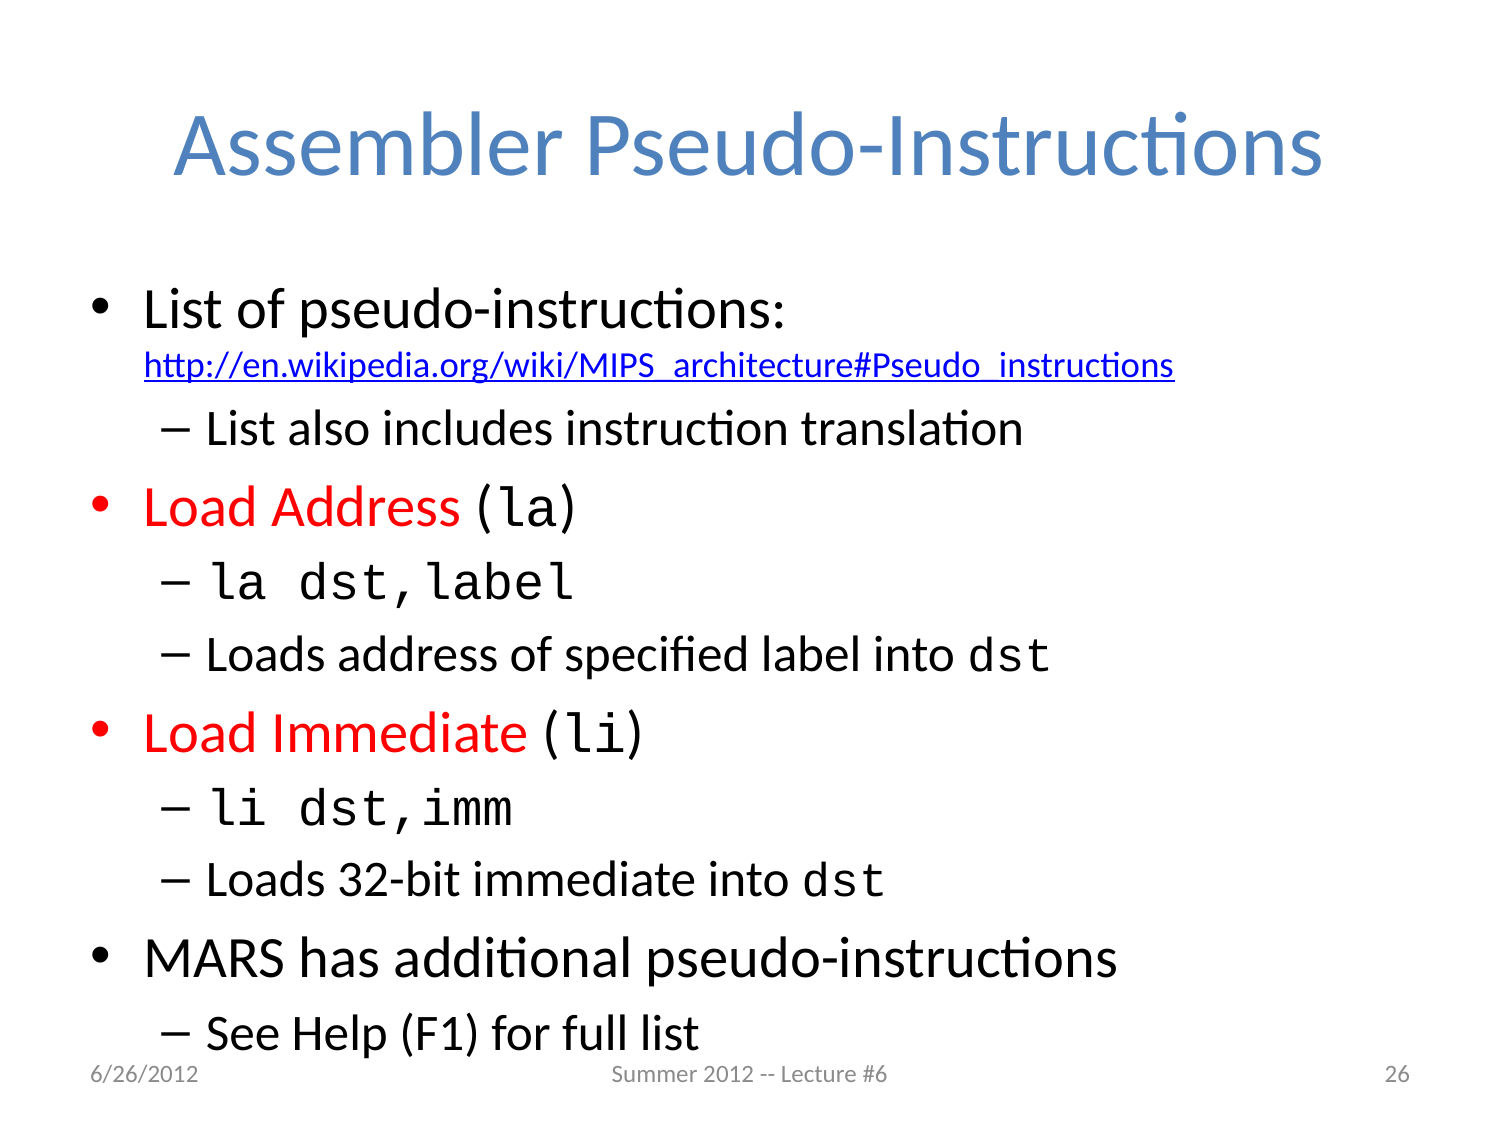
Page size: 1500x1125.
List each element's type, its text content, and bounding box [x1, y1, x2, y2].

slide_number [75, 1042, 425, 1103]
footer Summer 2012 -- Lecture #6 [512, 1042, 988, 1103]
slide_number 26 [1074, 1042, 1425, 1103]
list List of pseudo-instructions: http://en.wikipedia.org/wiki/MIPS_architecture#Pseudo_instructions List also includes instruction translation Load Address (la) la dst,label Loads address of specified label into dst Load Immediate (li) li dst,imm Loads 32-bit immediate into dst MARS has additional pseudo-instructions See Help (F1) for full list [75, 262, 1425, 1072]
title Assembler Pseudo-Instructions [75, 45, 1425, 233]
